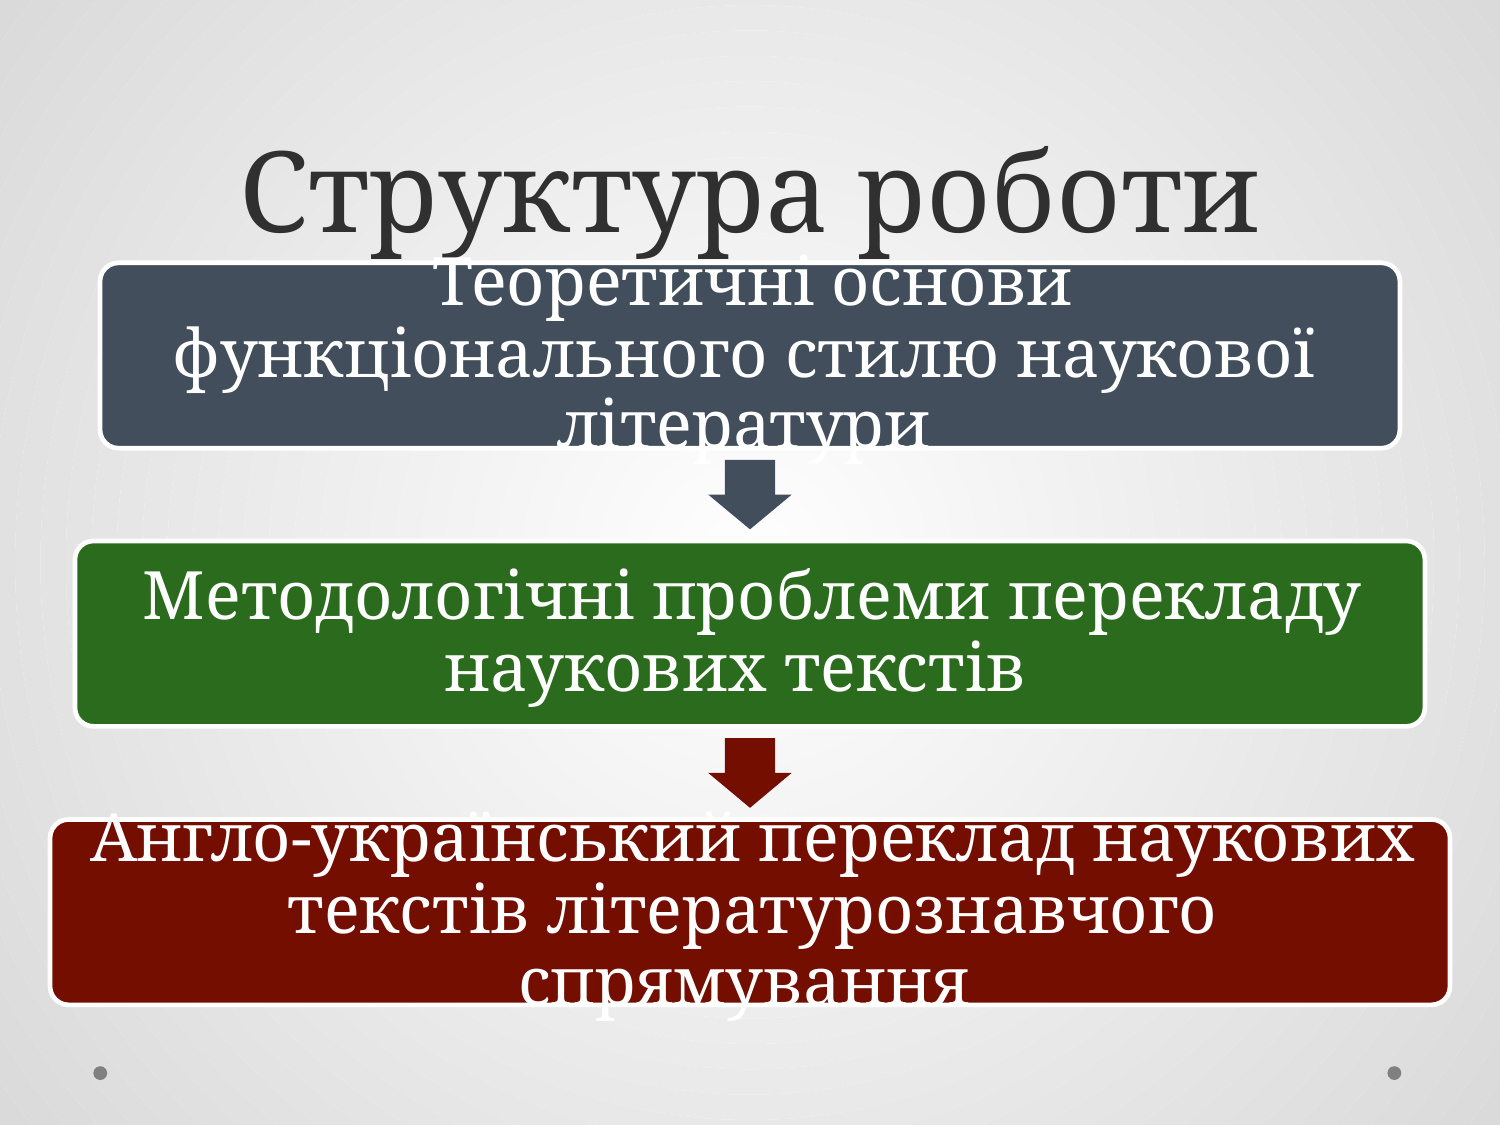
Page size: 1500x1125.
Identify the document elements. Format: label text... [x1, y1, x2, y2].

title Структура роботи [75, 0, 1425, 261]
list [74, 262, 1426, 1006]
